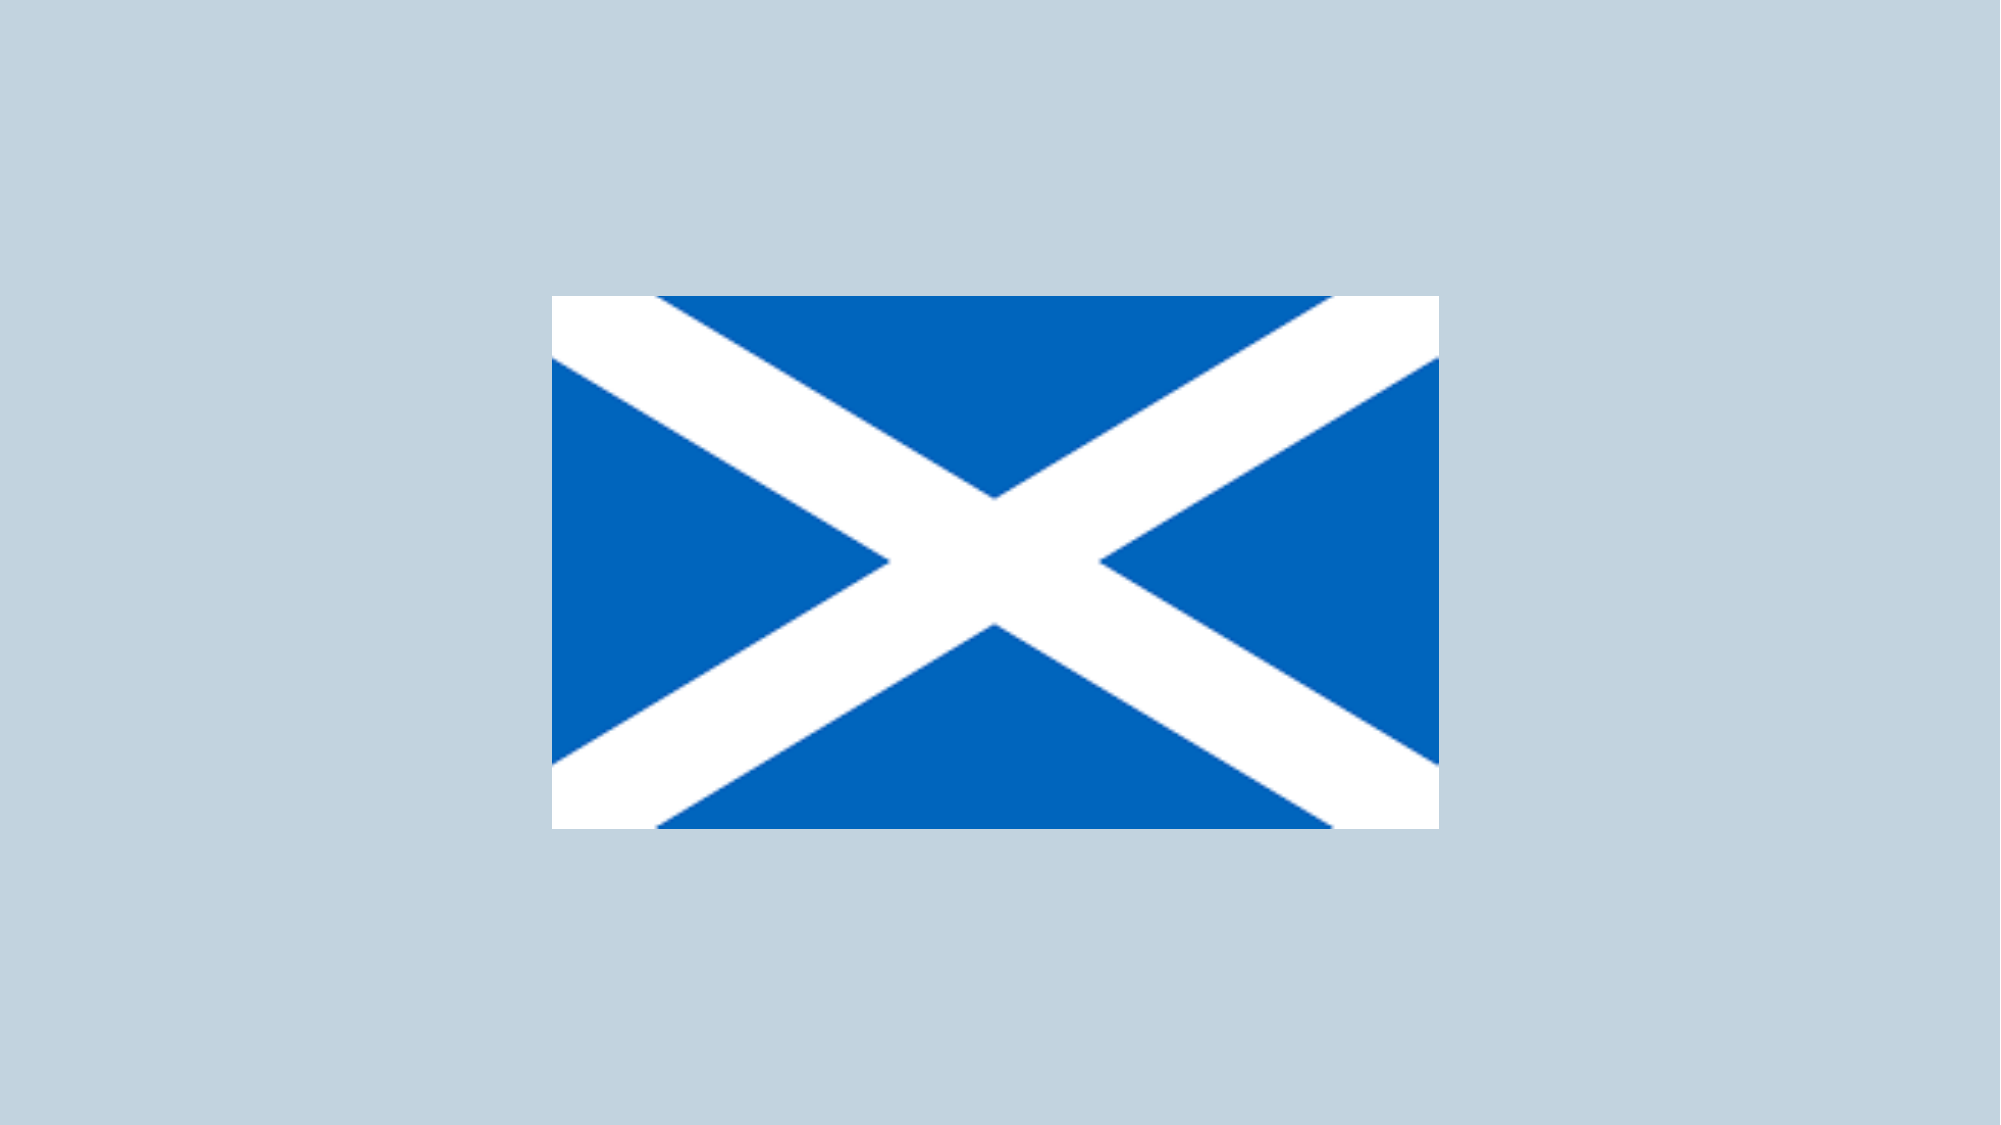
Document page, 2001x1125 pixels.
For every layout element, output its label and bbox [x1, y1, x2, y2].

picture [552, 296, 1439, 829]
